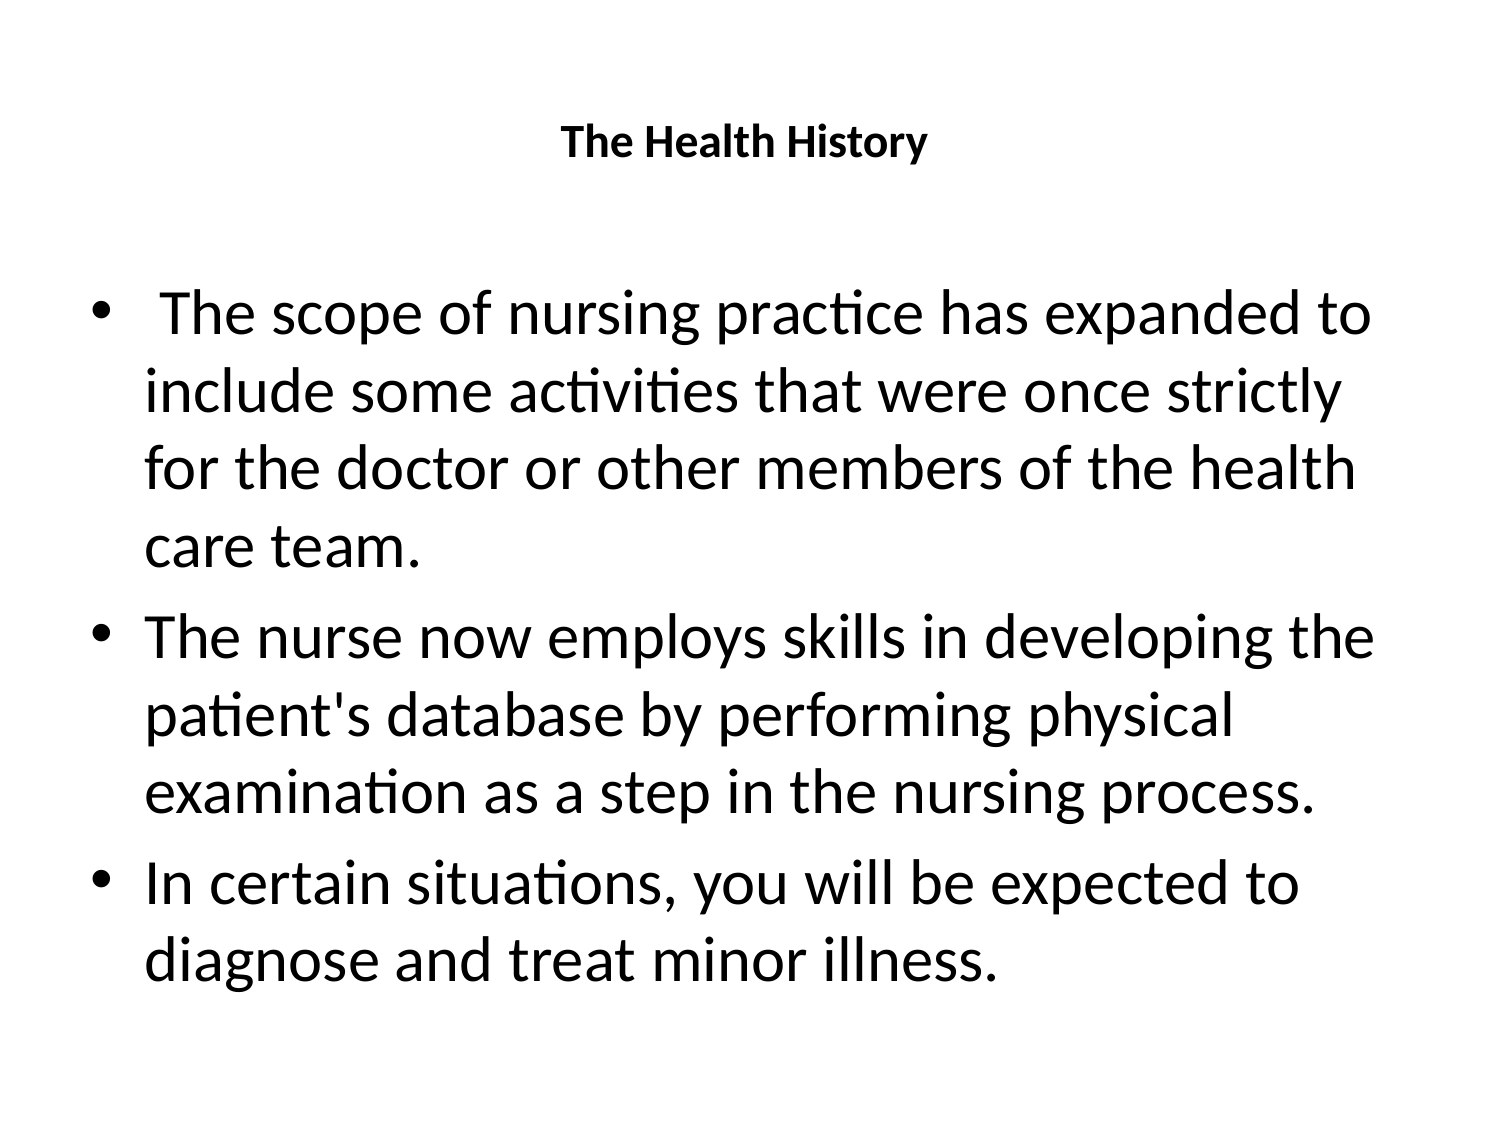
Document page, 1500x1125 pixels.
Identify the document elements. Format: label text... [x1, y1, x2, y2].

list The scope of nursing practice has expanded to include some activities that were once strictly for the doctor or other members of the health care team. The nurse now employs skills in developing the patient's database by performing physical examination as a step in the nursing process. In certain situations, you will be expected to diagnose and treat minor illness. [75, 262, 1425, 1005]
title The Health History [75, 45, 1425, 233]
